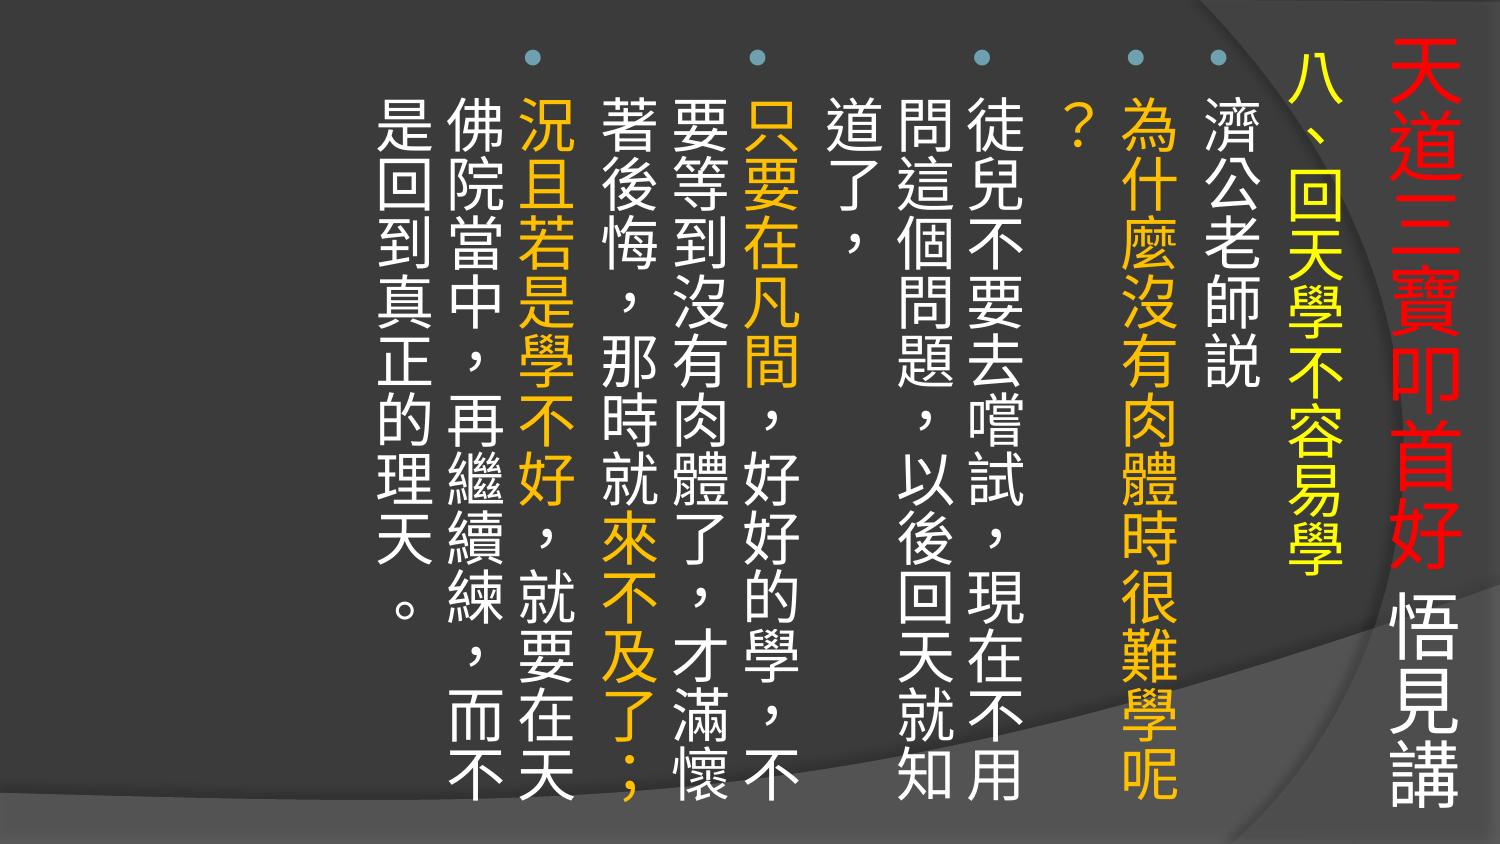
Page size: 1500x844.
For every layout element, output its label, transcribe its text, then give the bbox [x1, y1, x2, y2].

title 天道三寶叩首好 悟見講 [1364, 21, 1483, 820]
list 八、回天學不容易學 濟公老師説 為什麼沒有肉體時很難學呢 ？ 徒兒不要去嚐試，現在不用問這個問題，以後回天就知道了， 只要在凡間，好好的學，不要等到沒有肉體了，才滿懷著後悔，那時就來不及了； 況且若是學不好，就要在天佛院當中，再繼續練，而不是回到真正的理天 。 [29, 27, 1365, 820]
